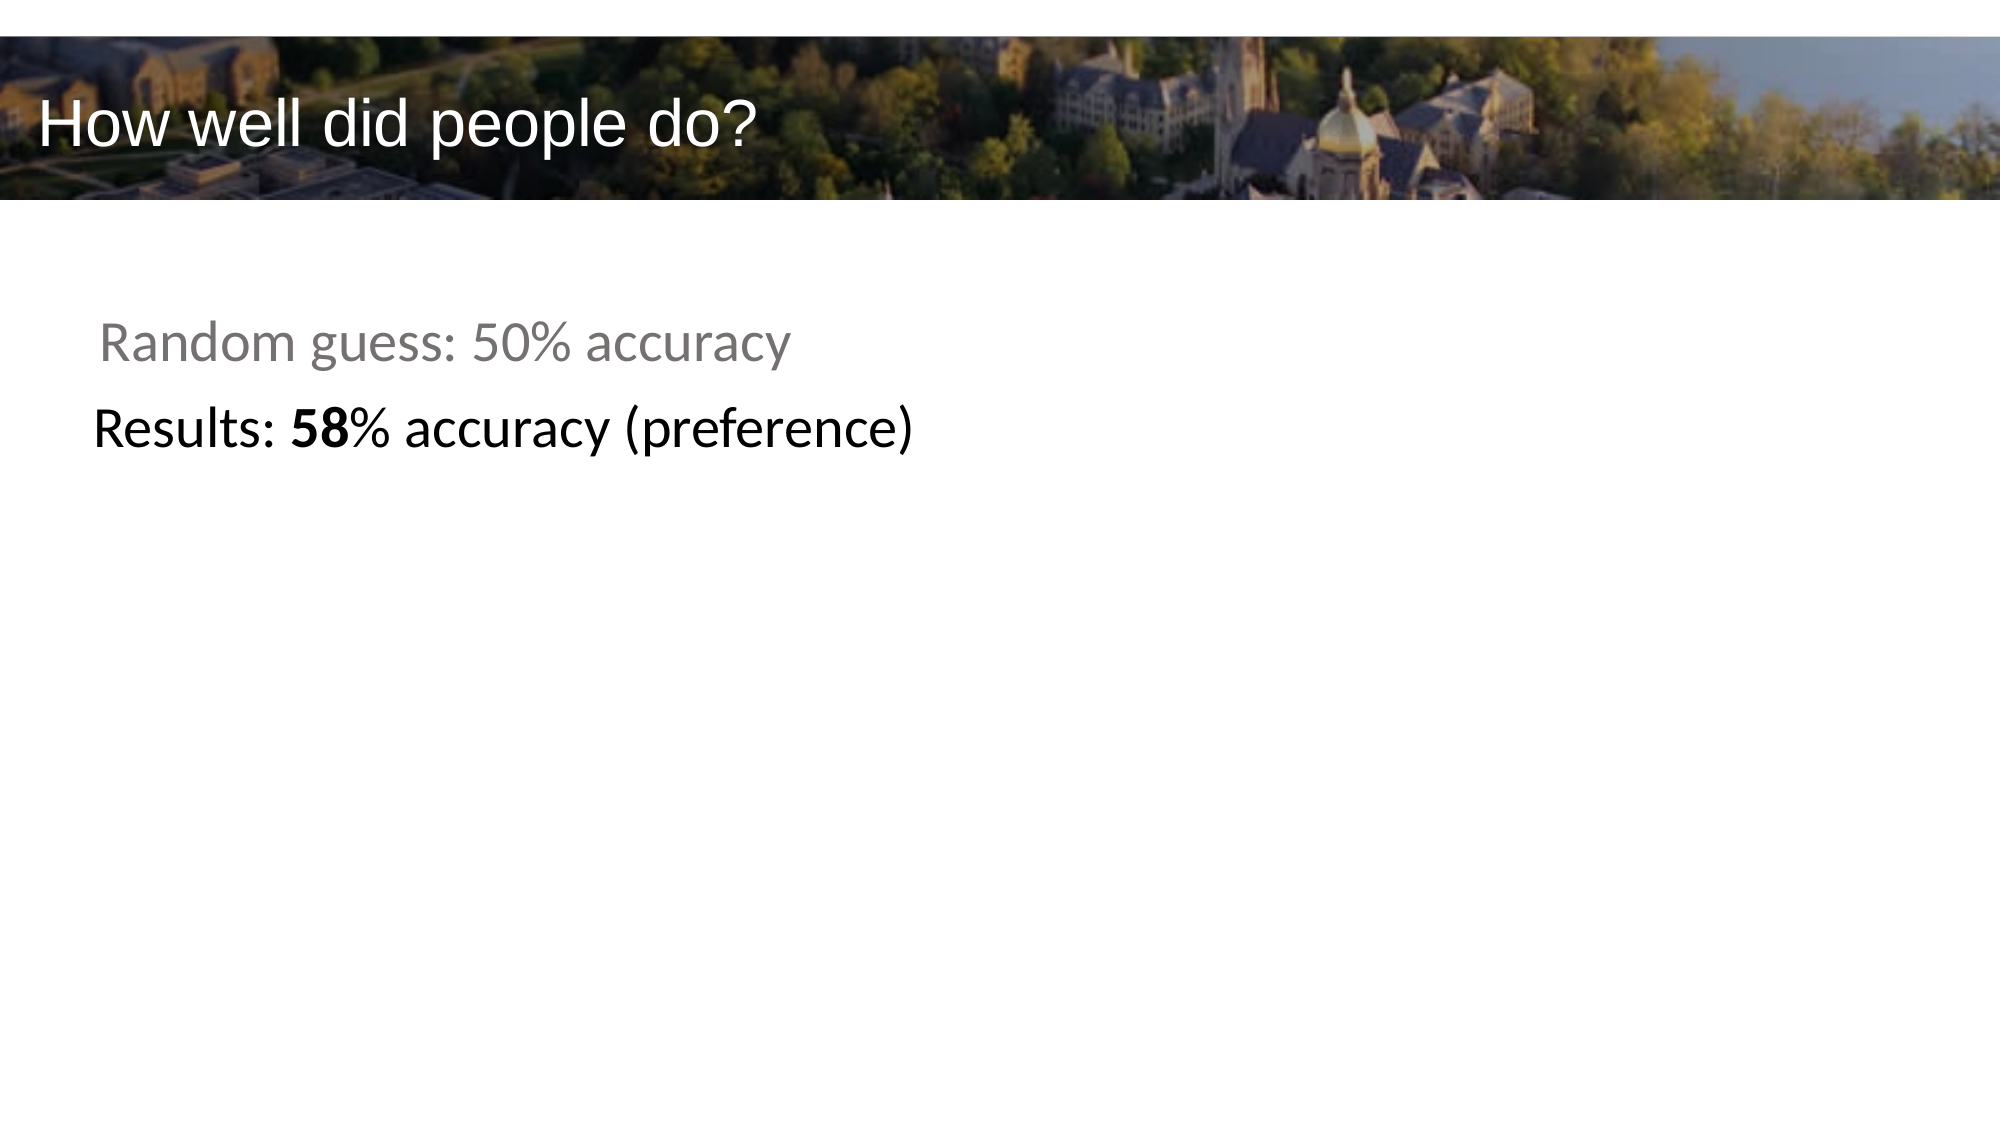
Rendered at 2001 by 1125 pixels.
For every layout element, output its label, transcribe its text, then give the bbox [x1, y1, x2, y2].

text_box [0, 36, 2000, 200]
text_box Results: 58% accuracy (preference) [78, 381, 931, 467]
text_box Random guess: 50% accuracy [84, 296, 808, 381]
